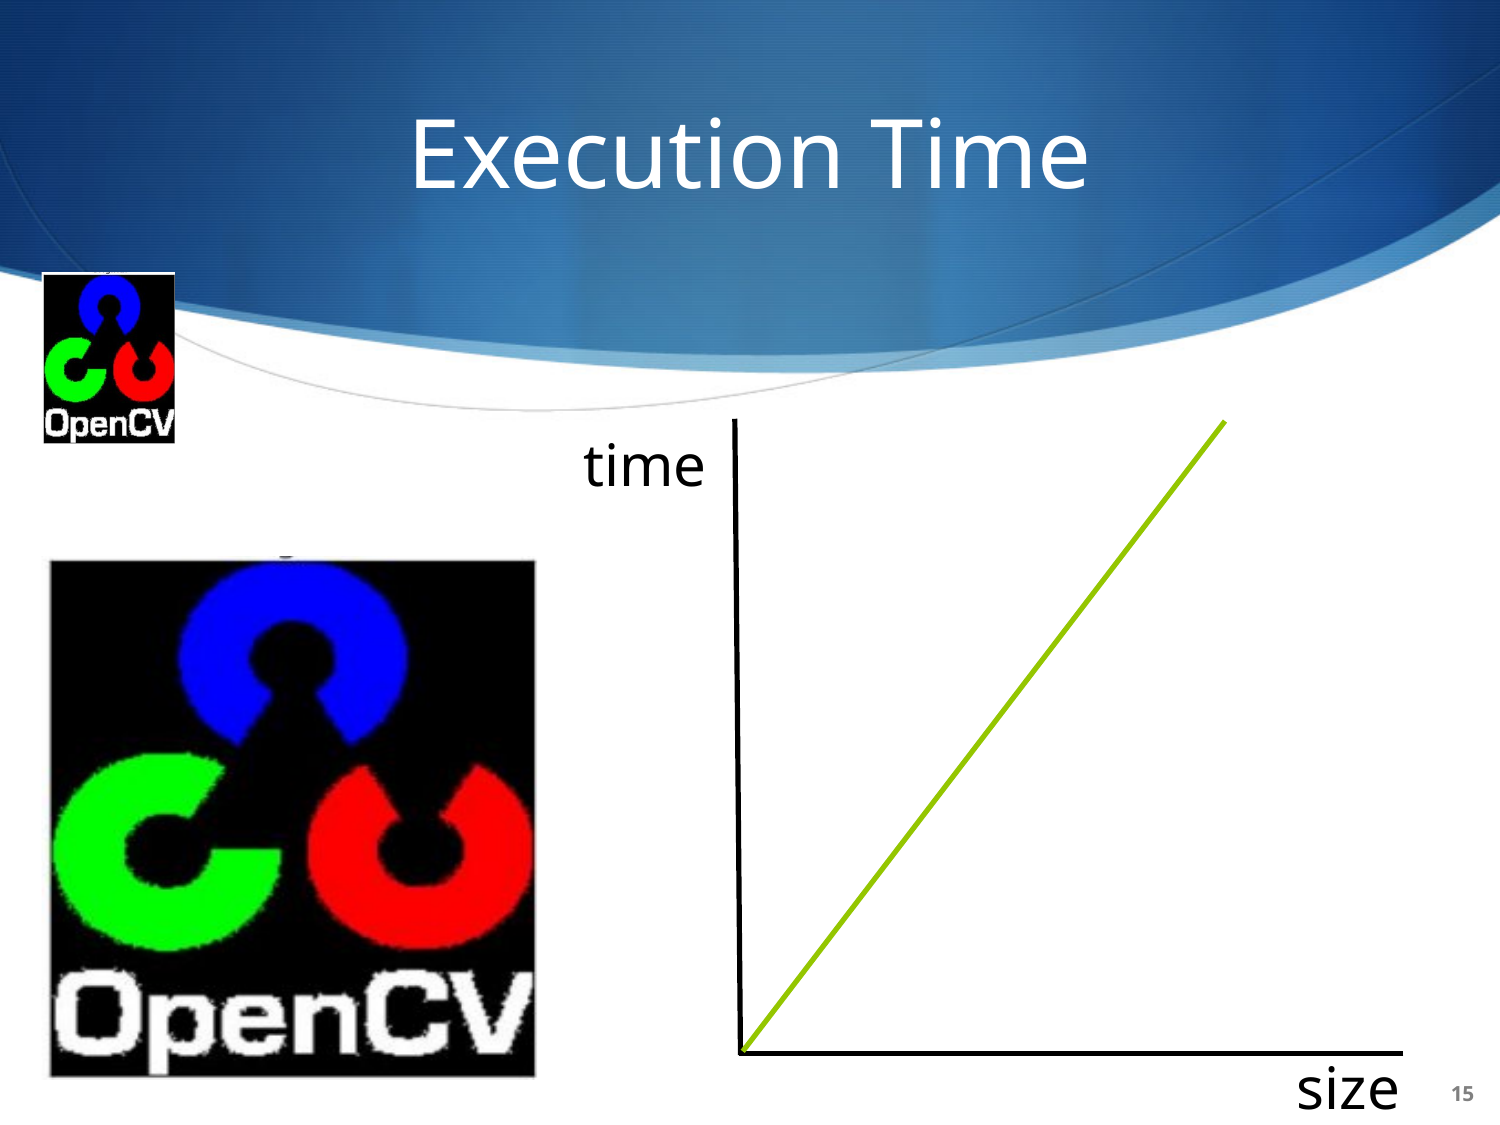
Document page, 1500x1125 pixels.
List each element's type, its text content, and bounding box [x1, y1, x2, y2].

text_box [742, 420, 1226, 1052]
text_box size [1281, 1043, 1415, 1125]
slide_number 15 [1425, 1065, 1500, 1125]
picture [0, 0, 1500, 1125]
title Execution Time [75, 56, 1425, 245]
text_box time [568, 421, 714, 506]
